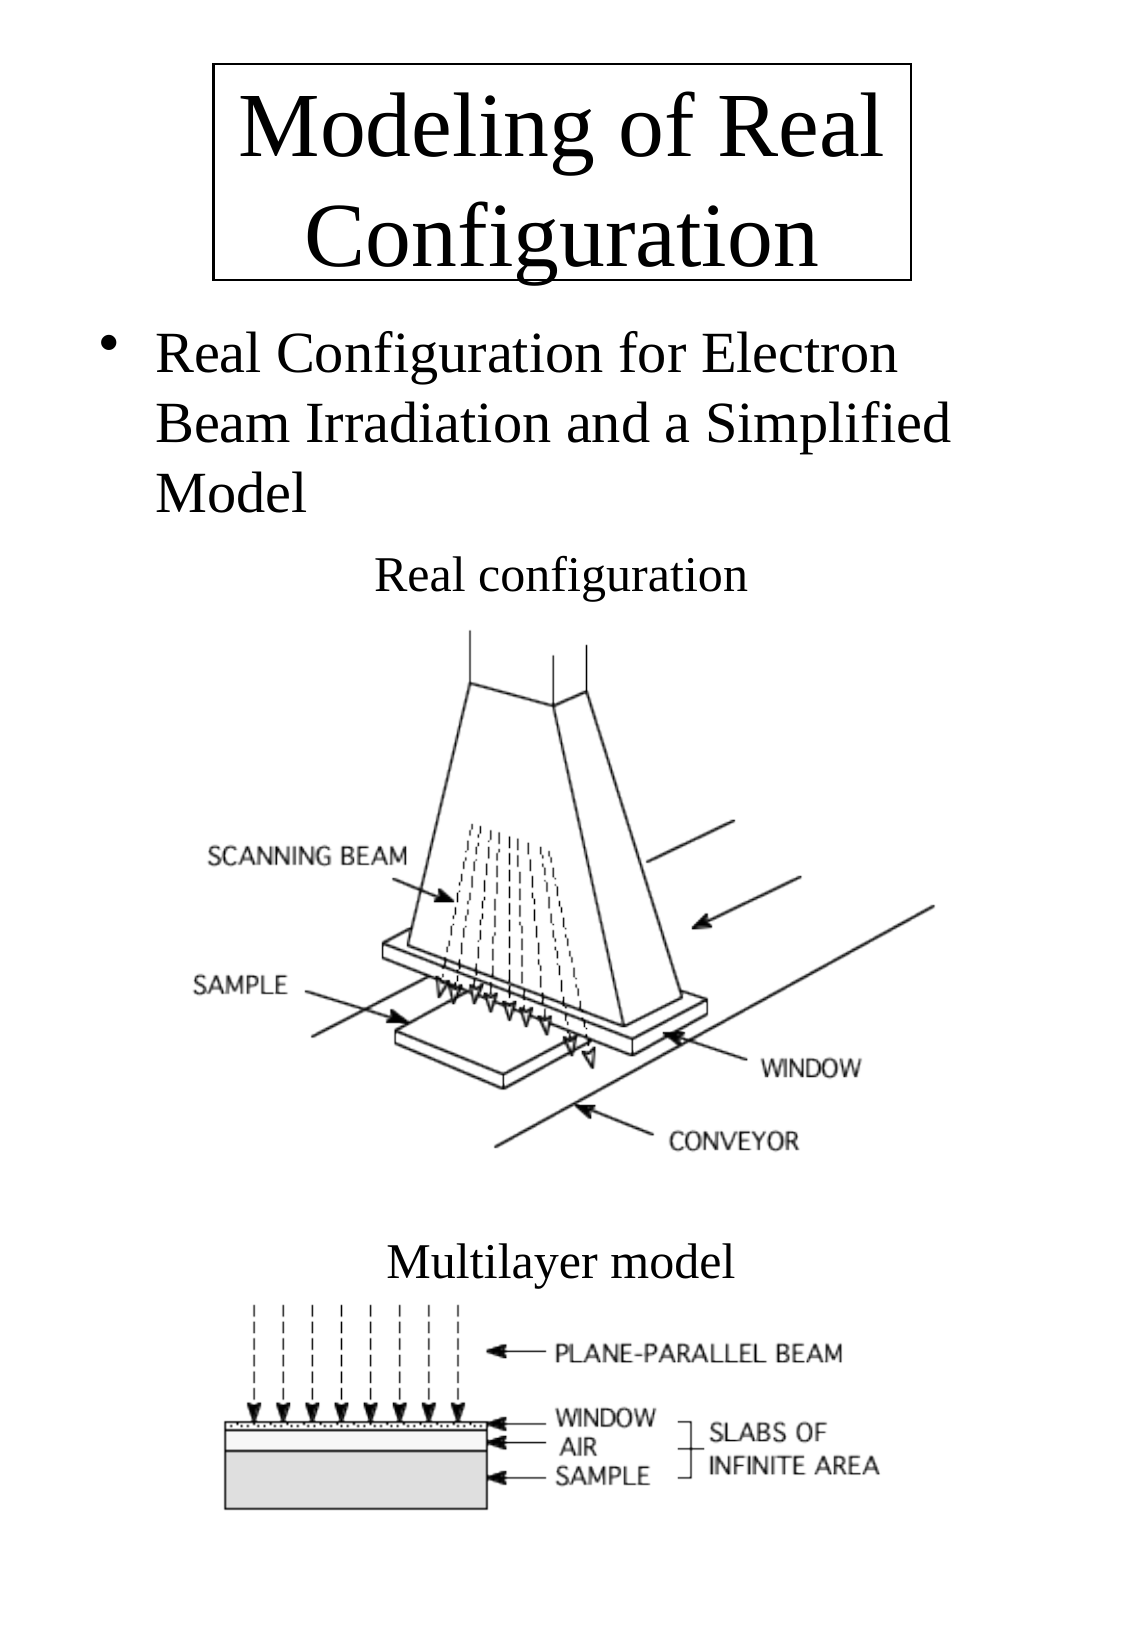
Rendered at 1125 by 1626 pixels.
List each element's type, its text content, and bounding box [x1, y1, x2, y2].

list Real Configuration for Electron Beam Irradiation and a Simplified Model [83, 313, 1042, 538]
picture [212, 1274, 936, 1522]
picture [172, 616, 949, 1180]
title Modeling of Real Configuration [83, 36, 1042, 313]
text_box Real configuration [359, 534, 764, 609]
text_box [213, 63, 912, 281]
text_box Multilayer model [371, 1221, 752, 1273]
